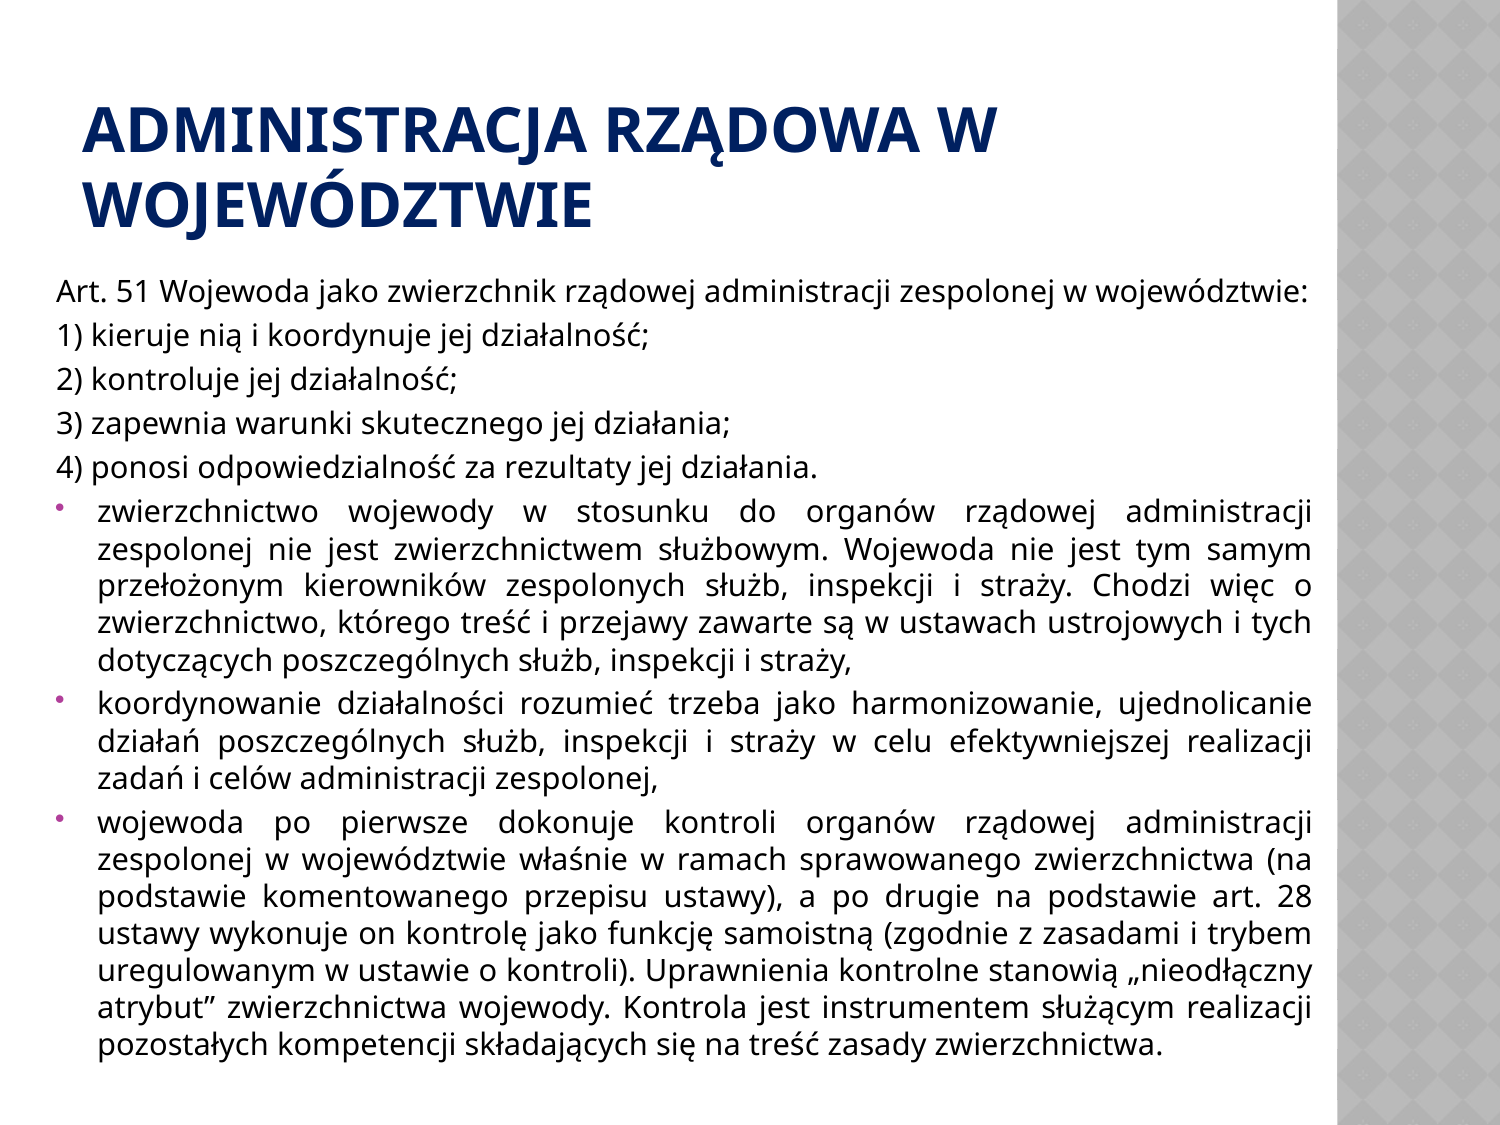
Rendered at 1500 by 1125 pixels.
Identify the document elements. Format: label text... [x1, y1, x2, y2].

list Art. 51 Wojewoda jako zwierzchnik rządowej administracji zespolonej w województwie: 1) kieruje nią i koordynuje jej działalność; 2) kontroluje jej działalność; 3) zapewnia warunki skutecznego jej działania; 4) ponosi odpowiedzialność za rezultaty jej działania. zwierzchnictwo wojewody w stosunku do organów rządowej administracji zespolonej nie jest zwierzchnictwem służbowym. Wojewoda nie jest tym samym przełożonym kierowników zespolonych służb, inspekcji i straży. Chodzi więc o zwierzchnictwo, którego treść i przejawy zawarte są w ustawach ustrojowych i tych dotyczących poszczególnych służb, inspekcji i straży, koordynowanie działalności rozumieć trzeba jako harmonizowanie, ujednolicanie działań poszczególnych służb, inspekcji i straży w celu efektywniejszej realizacji zadań i celów administracji zespolonej, wojewoda po pierwsze dokonuje kontroli organów rządowej administracji zespolonej w województwie właśnie w ramach sprawowanego zwierzchnictwa (na podstawie komentowanego przepisu ustawy), a po drugie na podstawie art. 28 ustawy wykonuje on kontrolę jako funkcję samoistną (zgodnie z zasadami i trybem uregulowanym w ustawie o kontroli). Uprawnienia kontrolne stanowią „nieodłączny atrybut” zwierzchnictwa wojewody. Kontrola jest instrumentem służącym realizacji pozostałych kompetencji składających się na treść zasady zwierzchnictwa. [41, 264, 1329, 1125]
title ADMINISTRACJA RZĄDOWA W WOJEWÓDZTWIE [75, 52, 1263, 240]
